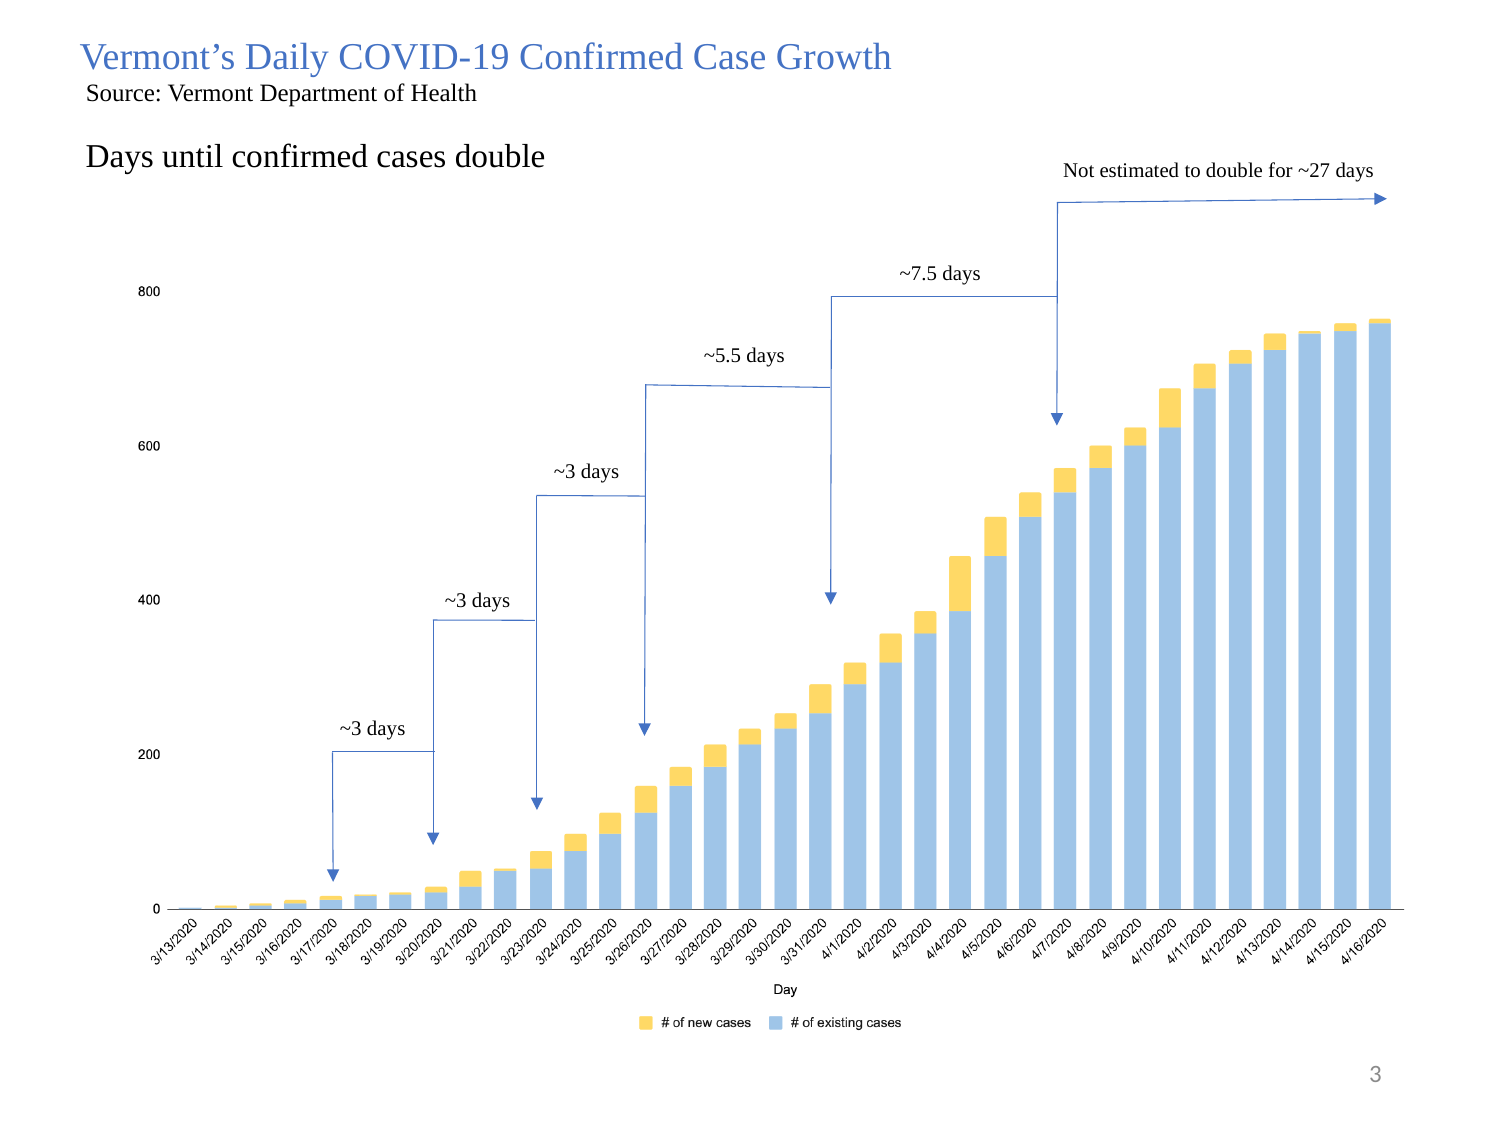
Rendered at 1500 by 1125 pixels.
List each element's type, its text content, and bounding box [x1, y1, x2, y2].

picture [96, 202, 1445, 1038]
text_box Not estimated to double for ~27 days [1048, 149, 1412, 190]
text_box Days until confirmed cases double [70, 126, 688, 182]
text_box Source: Vermont Department of Health [71, 69, 1345, 115]
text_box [1056, 198, 1387, 203]
text_box Vermont’s Daily COVID-19 Confirmed Case Growth [64, 29, 1359, 127]
slide_number 3 [1059, 1042, 1397, 1103]
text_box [645, 384, 830, 388]
